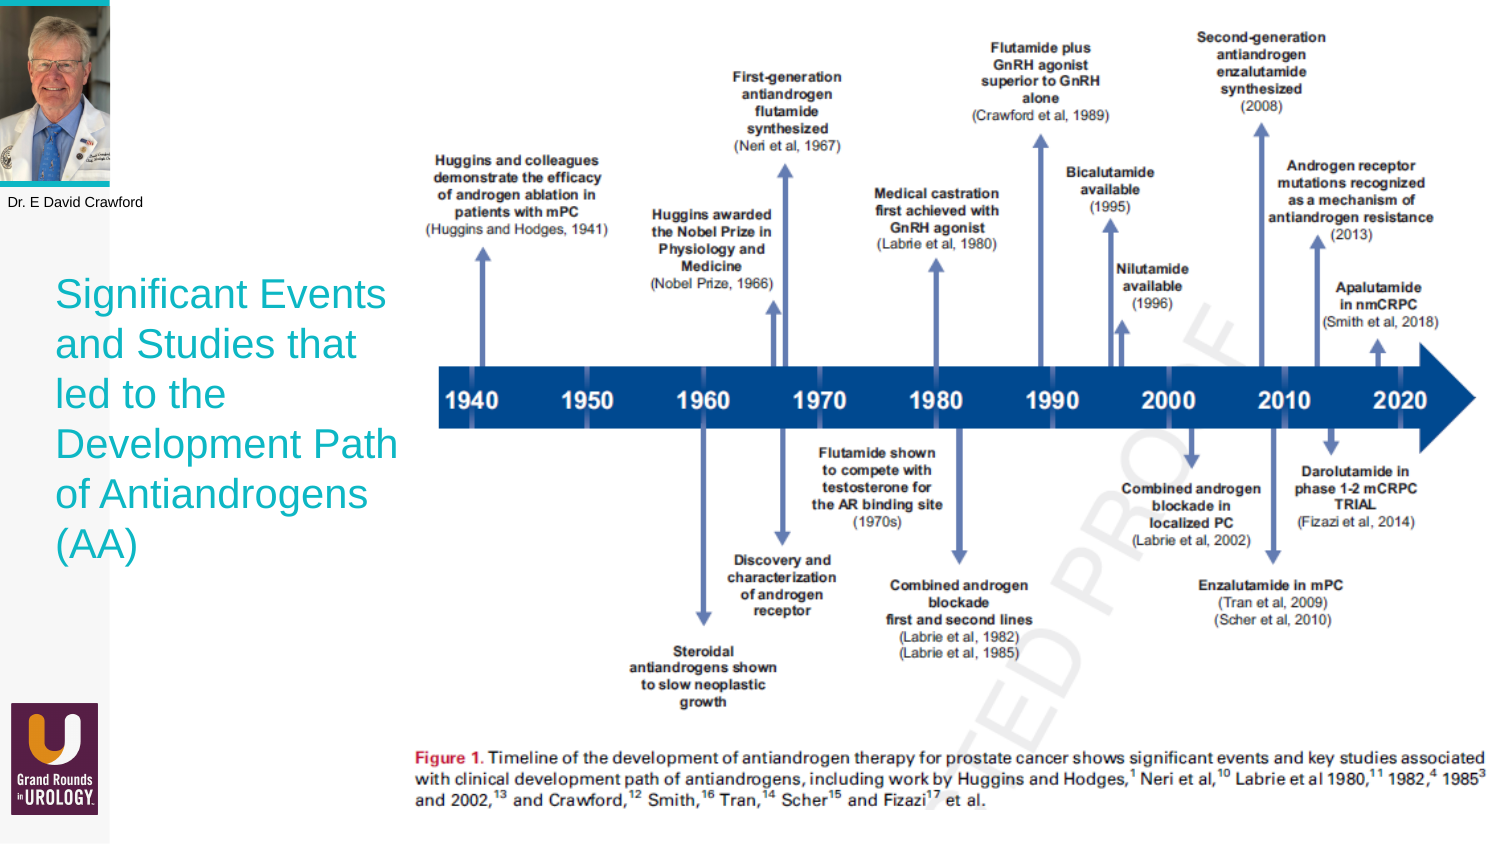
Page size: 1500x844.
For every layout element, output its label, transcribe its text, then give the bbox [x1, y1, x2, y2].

title Significant Events and Studies that led to the Development Path of Antiandrogens (AA) [40, 395, 393, 583]
picture [0, 5, 111, 182]
text_box Dr. E David Crawford [0, 185, 159, 218]
picture [398, 17, 1500, 811]
picture [11, 703, 98, 815]
